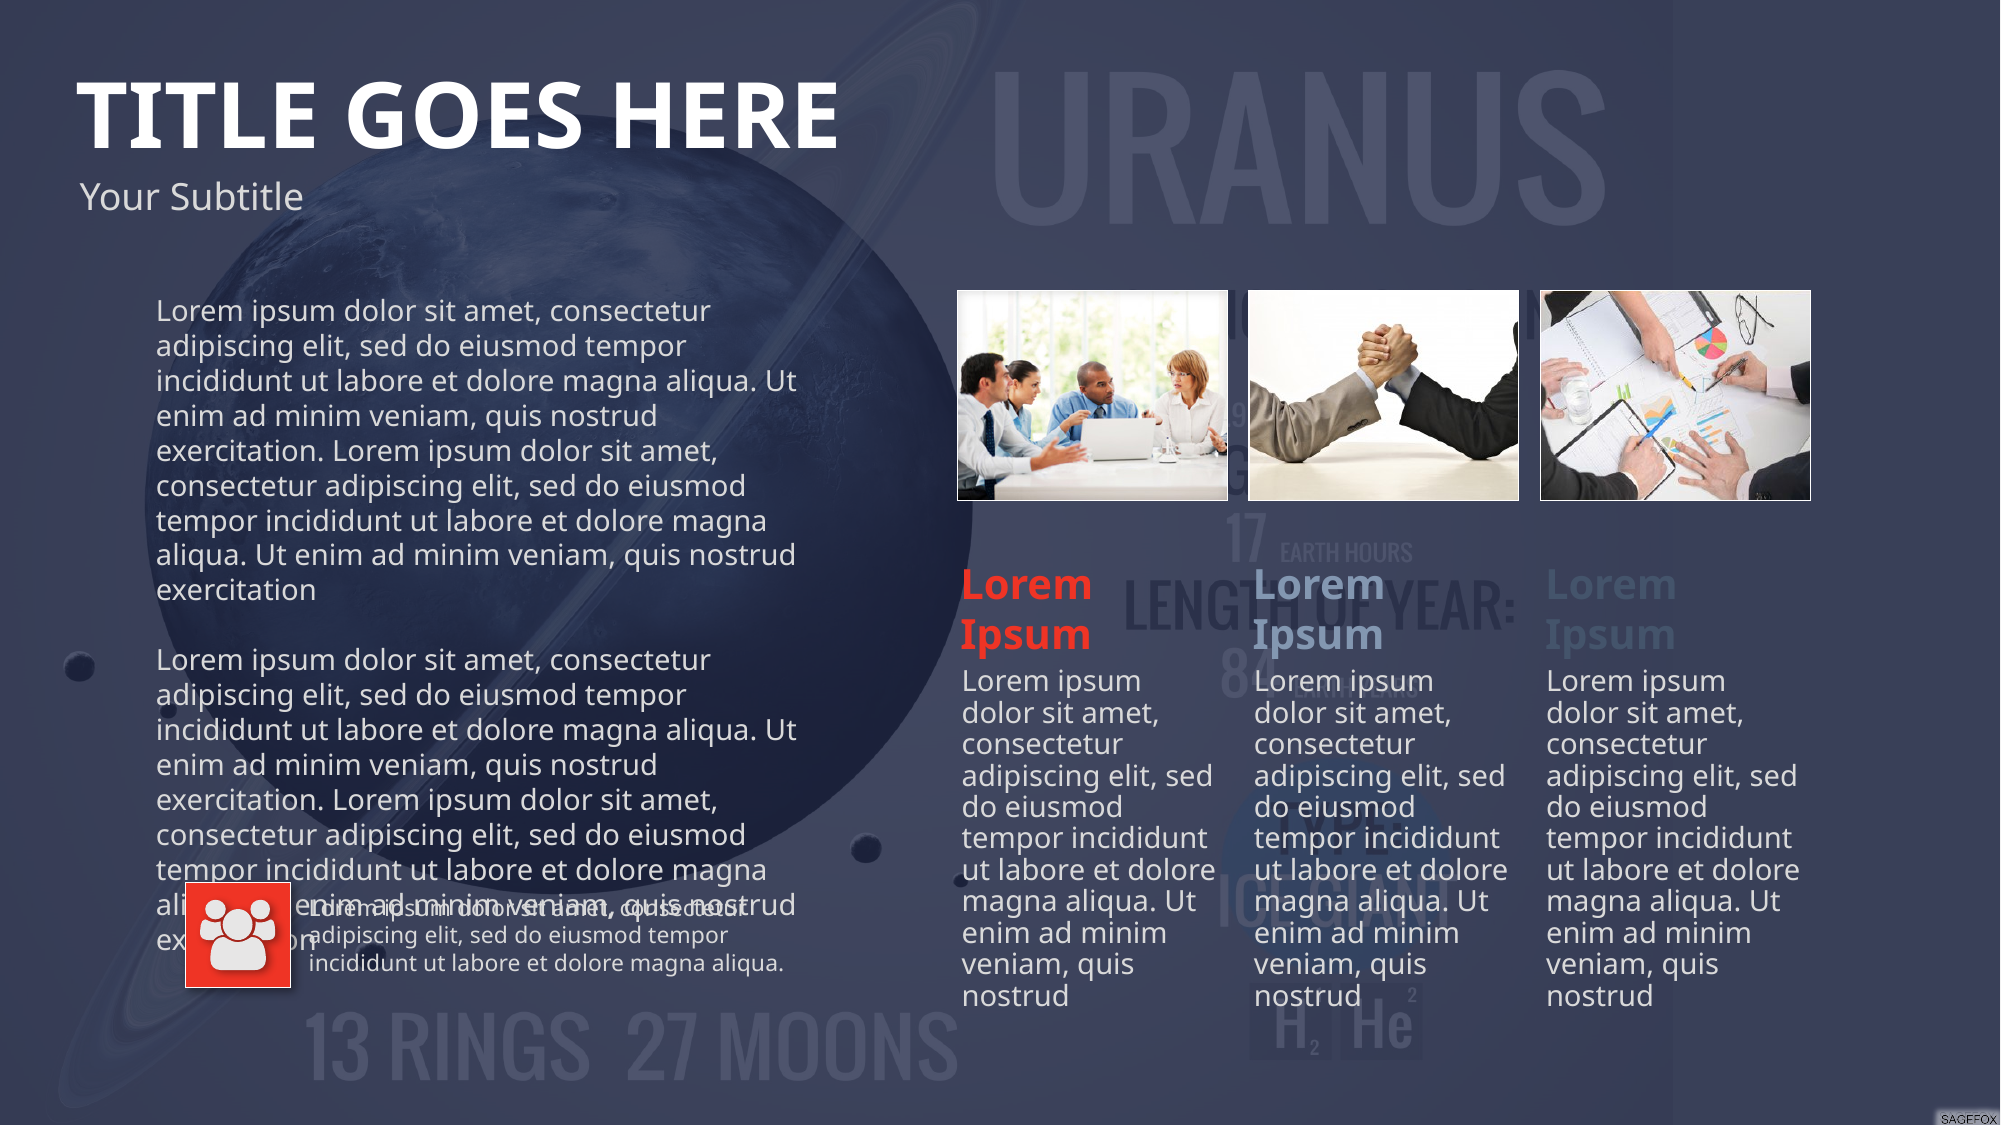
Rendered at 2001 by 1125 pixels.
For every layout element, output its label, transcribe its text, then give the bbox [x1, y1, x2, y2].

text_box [945, 550, 1223, 1000]
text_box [1530, 550, 1807, 1000]
text_box Lorem ipsum dolor sit amet, consectetur adipiscing elit, sed do eiusmod tempor incididunt ut labore et dolore magna aliqua. [308, 893, 788, 976]
text_box [1248, 290, 1520, 502]
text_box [60, 49, 1020, 227]
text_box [185, 882, 291, 988]
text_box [1237, 550, 1515, 1000]
text_box [956, 290, 1228, 502]
picture [1938, 1114, 1999, 1125]
text_box [1540, 290, 1812, 502]
text_box Lorem ipsum dolor sit amet, consectetur adipiscing elit, sed do eiusmod tempor incididunt ut labore et dolore magna aliqua. Ut enim ad minim veniam, quis nostrud exercitation. Lorem ipsum dolor sit amet, consectetur adipiscing elit, sed do eiusmod tempor incididunt ut labore et dolore magna aliqua. Ut enim ad minim veniam, quis nostrud exercitation Lorem ipsum dolor sit amet, consectetur adipiscing elit, sed do eiusmod tempor incididunt ut labore et dolore magna aliqua. Ut enim ad minim veniam, quis nostrud exercitation. Lorem ipsum dolor sit amet, consectetur adipiscing elit, sed do eiusmod tempor incididunt ut labore et dolore magna aliqua. Ut enim ad minim veniam, quis nostrud exercitation [141, 284, 816, 1044]
